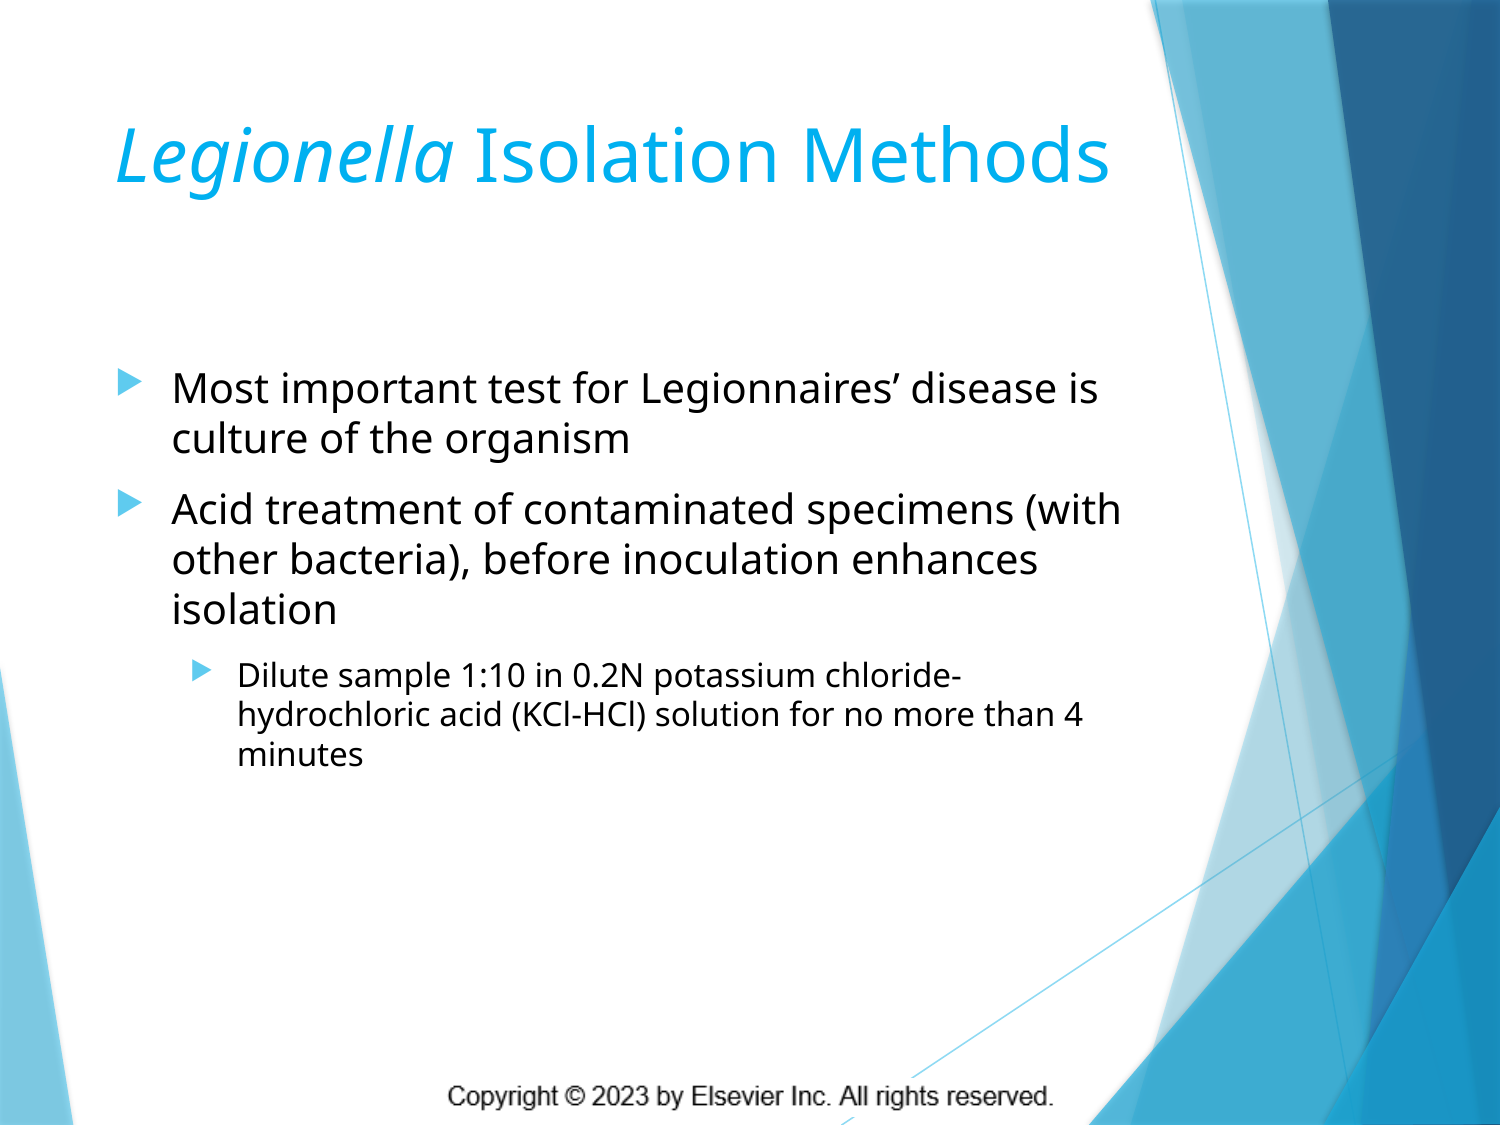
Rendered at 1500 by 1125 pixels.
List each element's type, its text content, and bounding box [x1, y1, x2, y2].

picture [435, 1078, 1064, 1117]
list Most important test for Legionnaires’ disease is culture of the organism Acid treatment of contaminated specimens (with other bacteria), before inoculation enhances isolation Dilute sample 1:10 in 0.2N potassium chloride-hydrochloric acid (KCl-HCl) solution for no more than 4 minutes [99, 354, 1142, 992]
title Legionella Isolation Methods [99, 99, 1142, 317]
